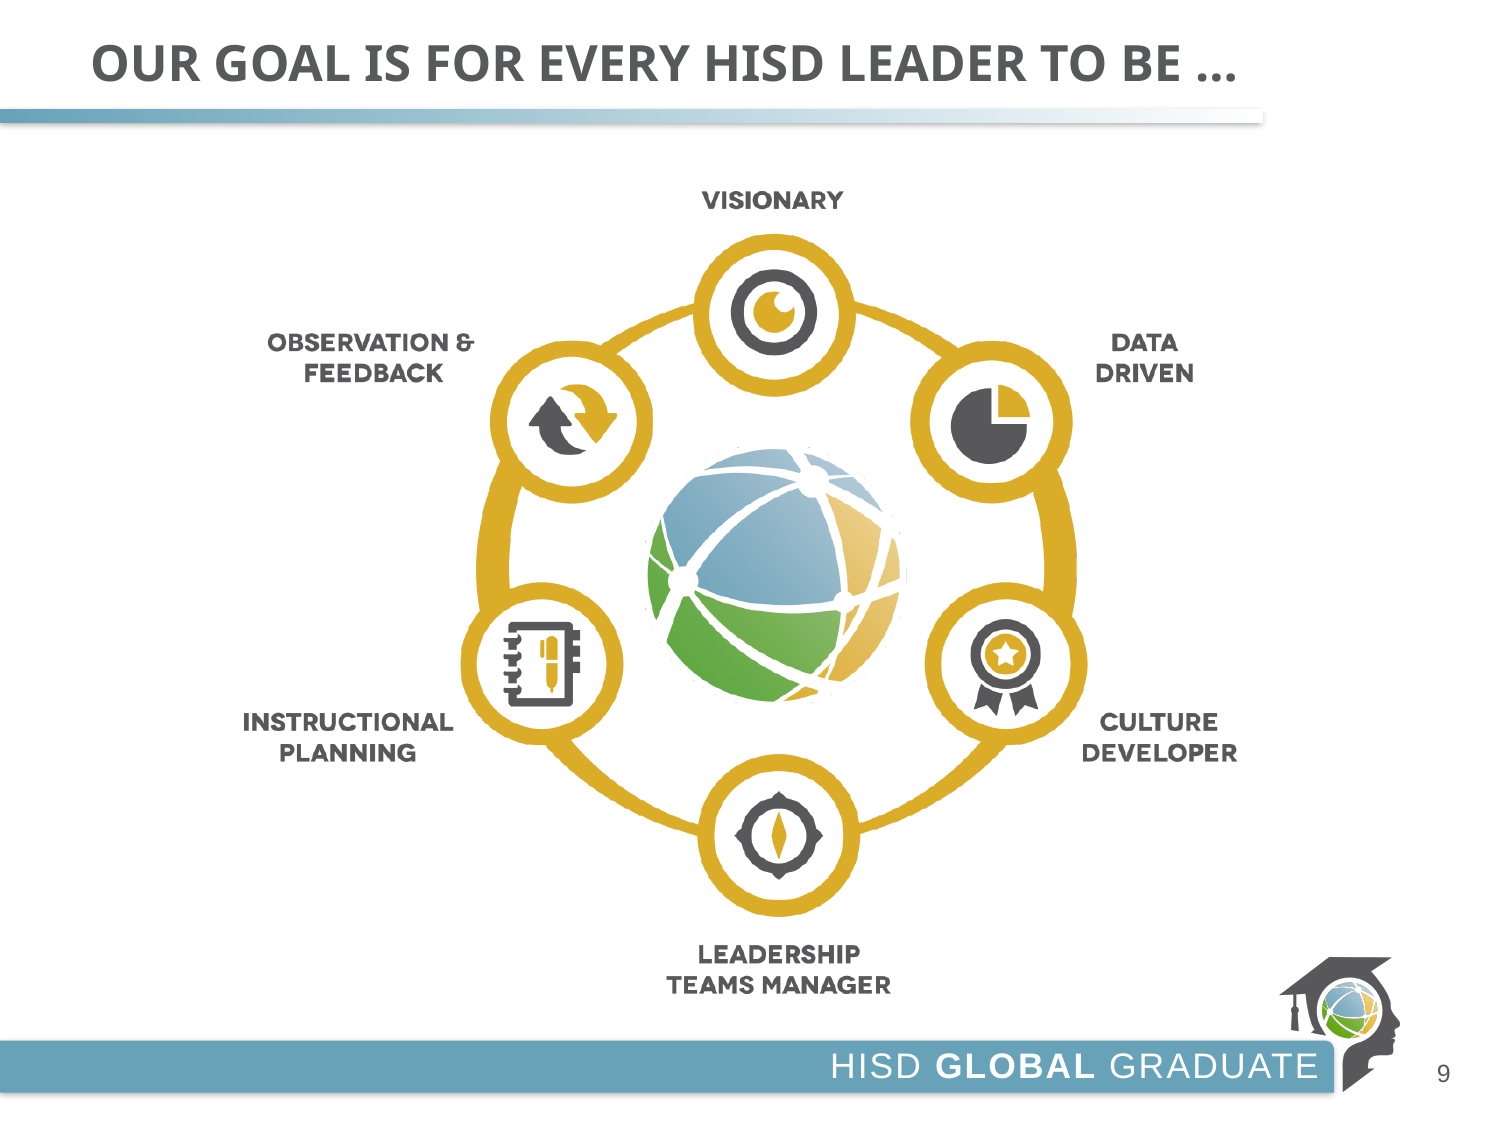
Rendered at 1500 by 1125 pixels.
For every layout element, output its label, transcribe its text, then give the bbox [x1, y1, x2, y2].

picture [1279, 957, 1400, 1092]
slide_number 9 [1367, 1042, 1466, 1103]
title Our goal is for every HISD Leader to be … [75, 23, 1425, 110]
picture [228, 172, 1253, 1013]
